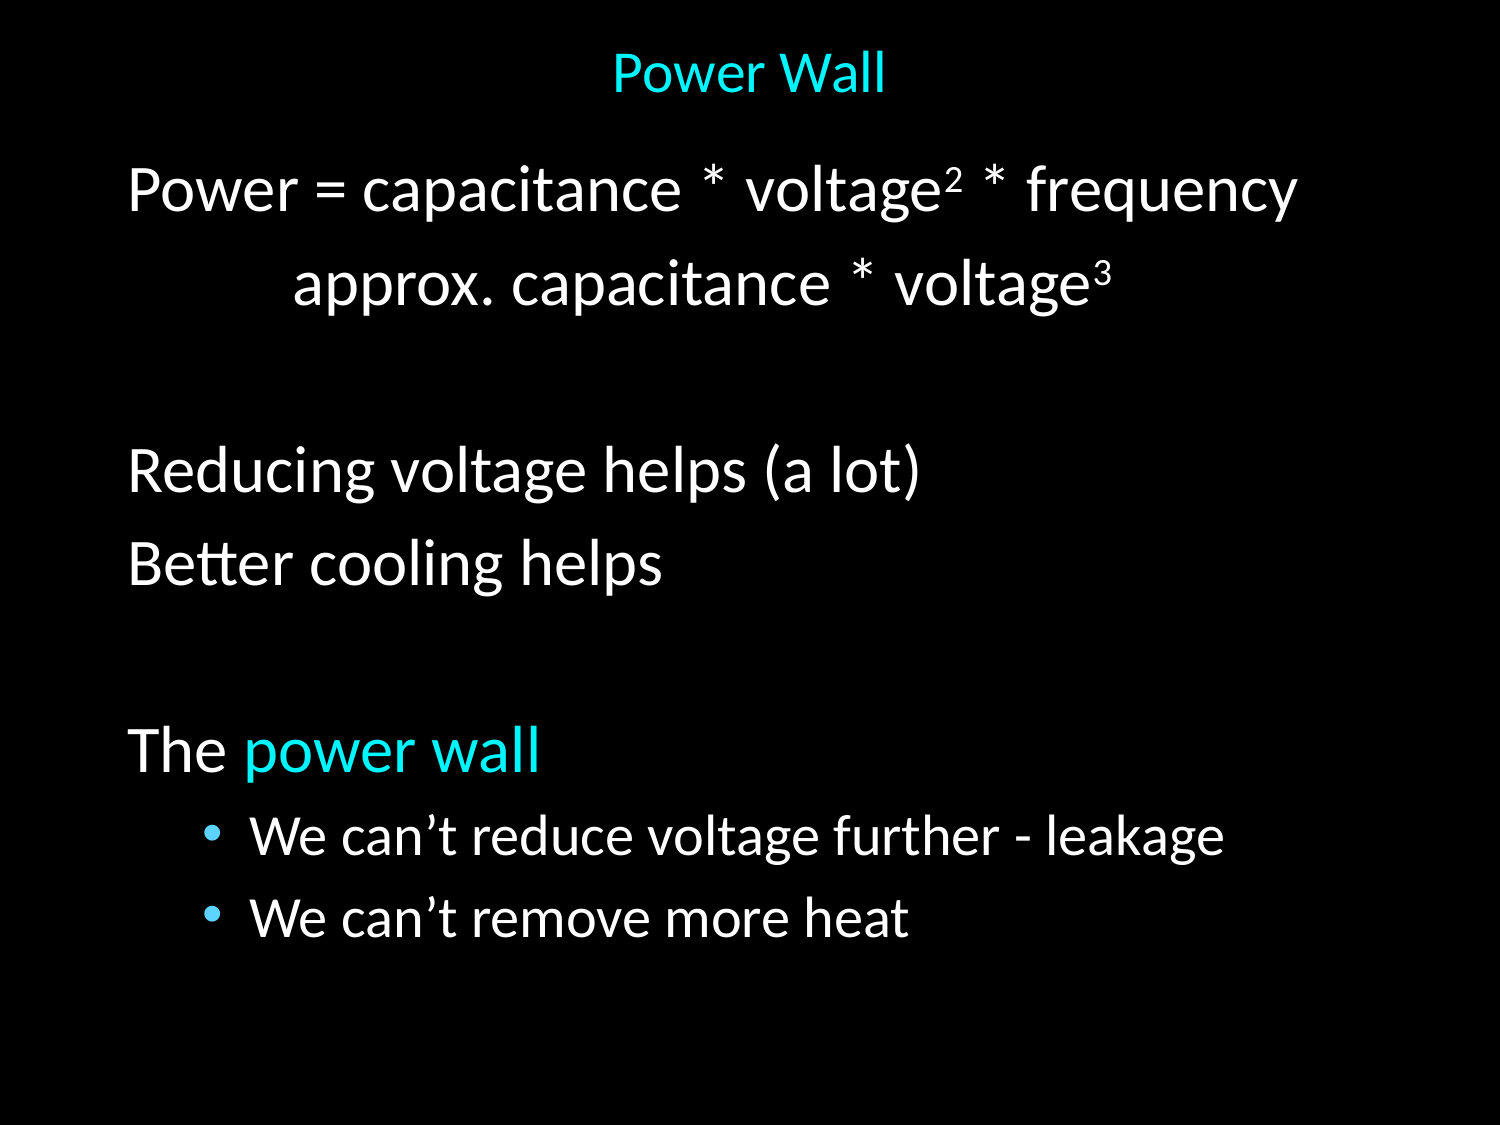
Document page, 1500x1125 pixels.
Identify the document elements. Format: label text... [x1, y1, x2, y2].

list Power = capacitance * voltage2 * frequency approx. capacitance * voltage3 Reducing voltage helps (a lot) Better cooling helps The power wall We can’t reduce voltage further - leakage We can’t remove more heat [112, 137, 1450, 1063]
title Power Wall [37, 24, 1463, 113]
